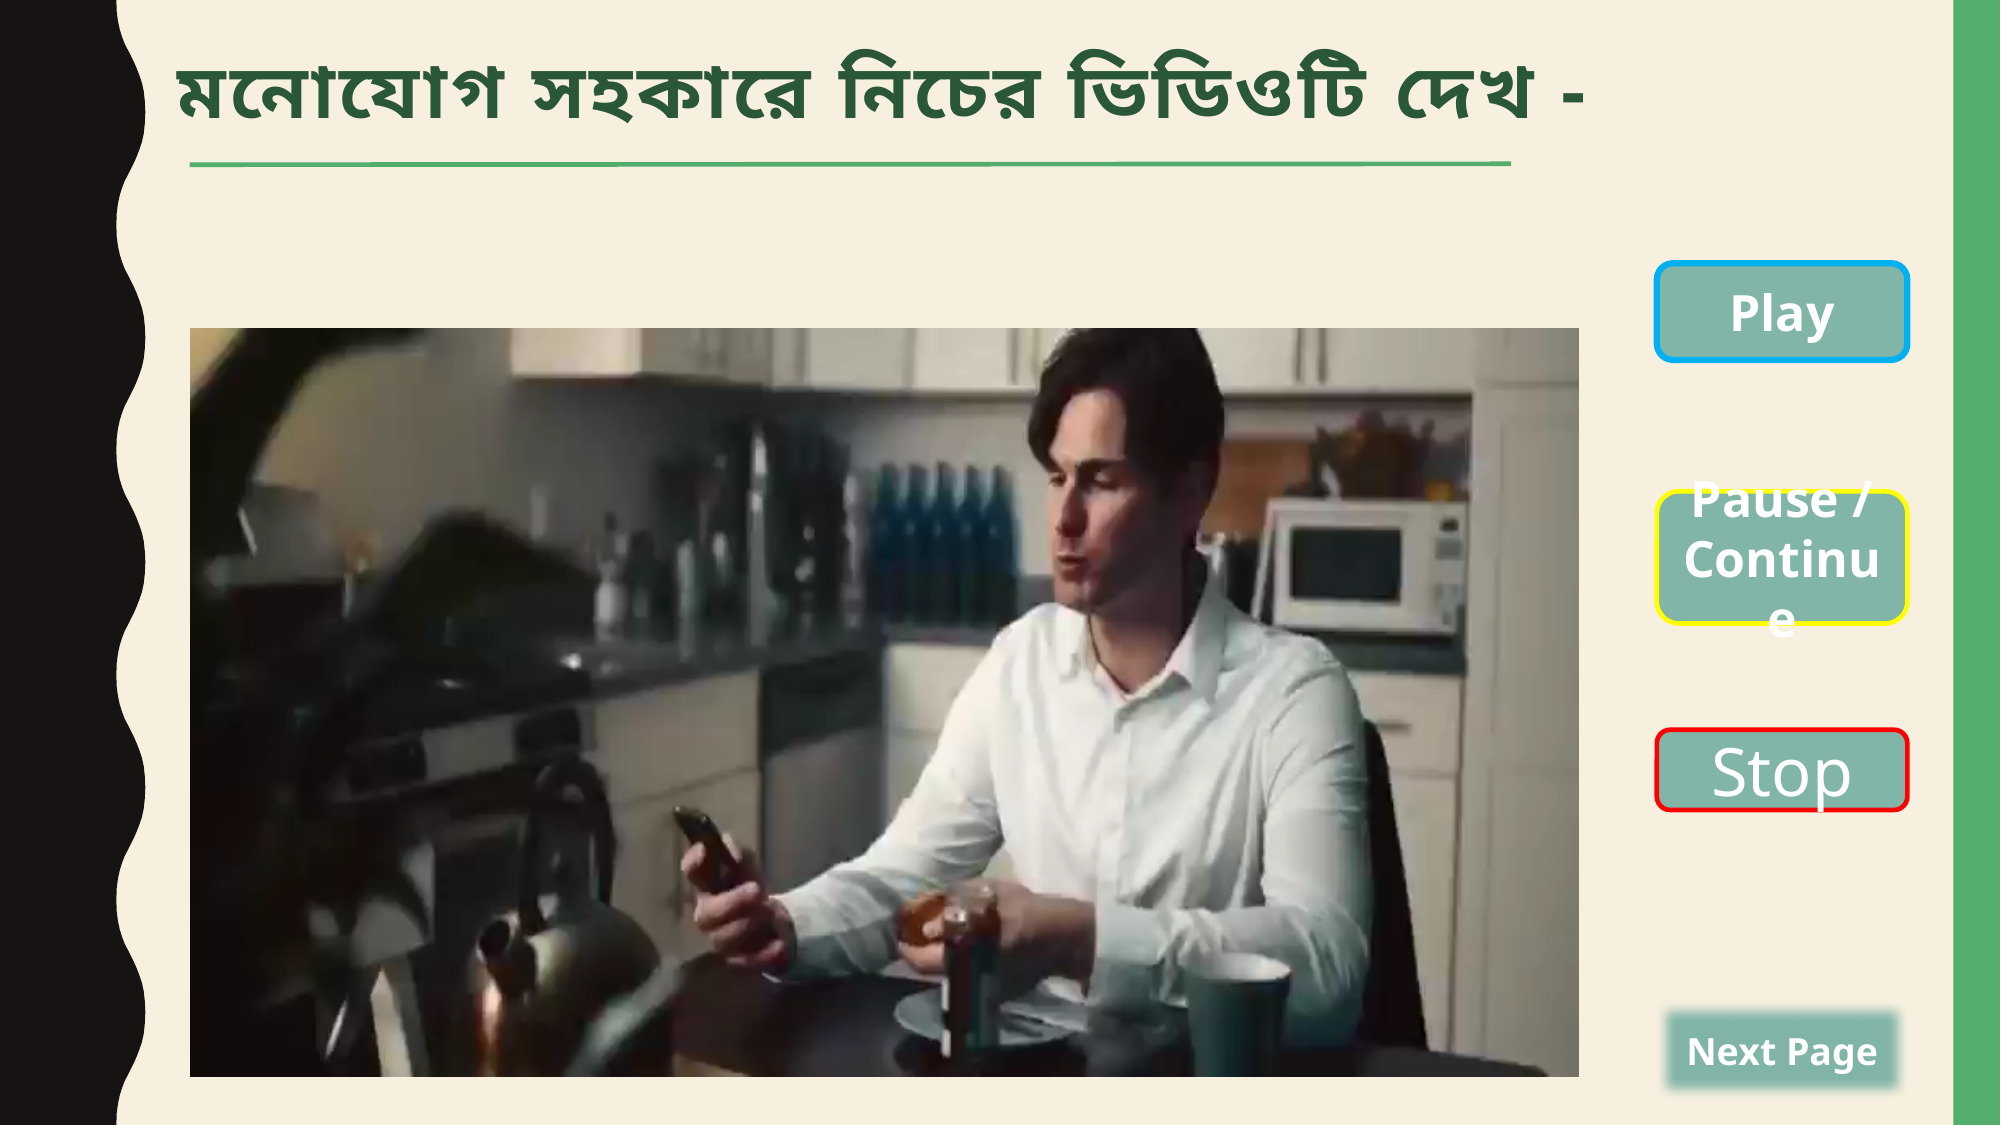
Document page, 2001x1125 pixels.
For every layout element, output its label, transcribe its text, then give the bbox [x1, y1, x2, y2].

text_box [189, 327, 1580, 1078]
title মনোযোগ সহকারে নিচের ভিডিওটি দেখ - [162, 46, 1613, 211]
text_box Next Page [1677, 1022, 1888, 1078]
text_box Play [1655, 262, 1909, 361]
text_box Stop [1655, 728, 1909, 812]
text_box Pause / Continue [1655, 490, 1909, 625]
